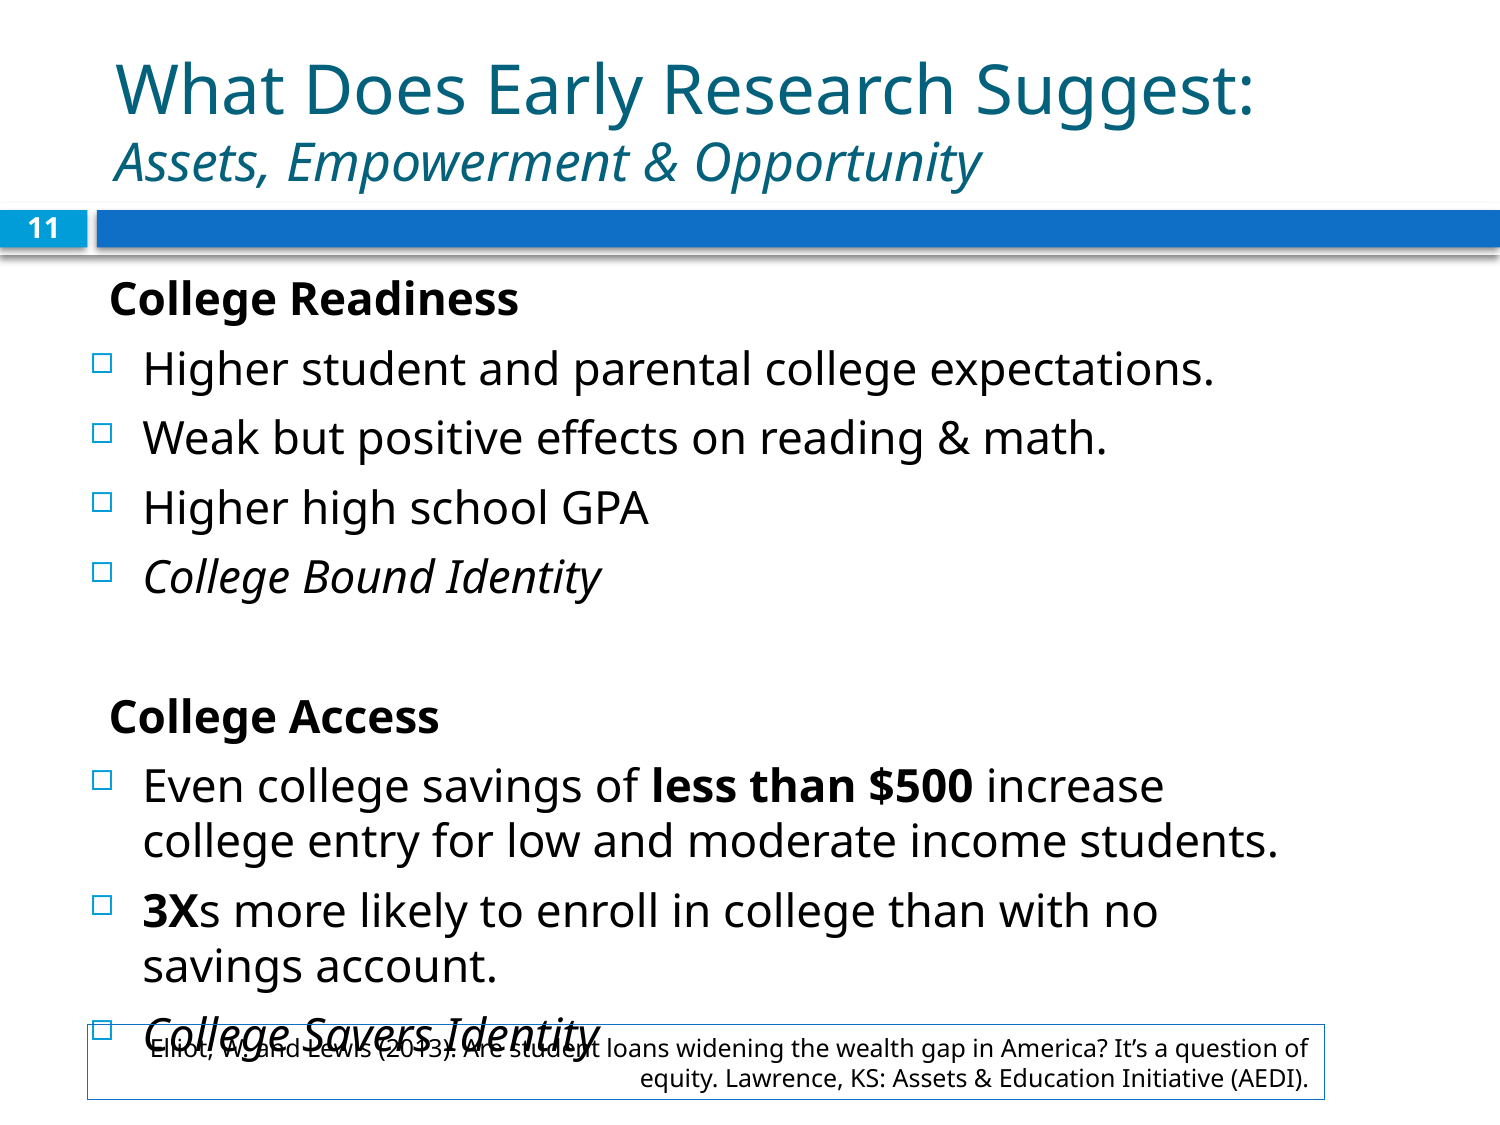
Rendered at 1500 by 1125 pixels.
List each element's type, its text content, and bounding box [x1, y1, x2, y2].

slide_number 11 [0, 208, 88, 249]
text_box Elliot, W. and Lewis (2013). Are student loans widening the wealth gap in America? It’s a question of equity. Lawrence, KS: Assets & Education Initiative (AEDI). [87, 1024, 1325, 1100]
list College Readiness Higher student and parental college expectations. Weak but positive effects on reading & math. Higher high school GPA College Bound Identity College Access Even college savings of less than $500 increase college entry for low and moderate income students. 3Xs more likely to enroll in college than with no savings account. College Savers Identity [75, 262, 1325, 1013]
title What Does Early Research Suggest: Assets, Empowerment & Opportunity [100, 37, 1438, 200]
